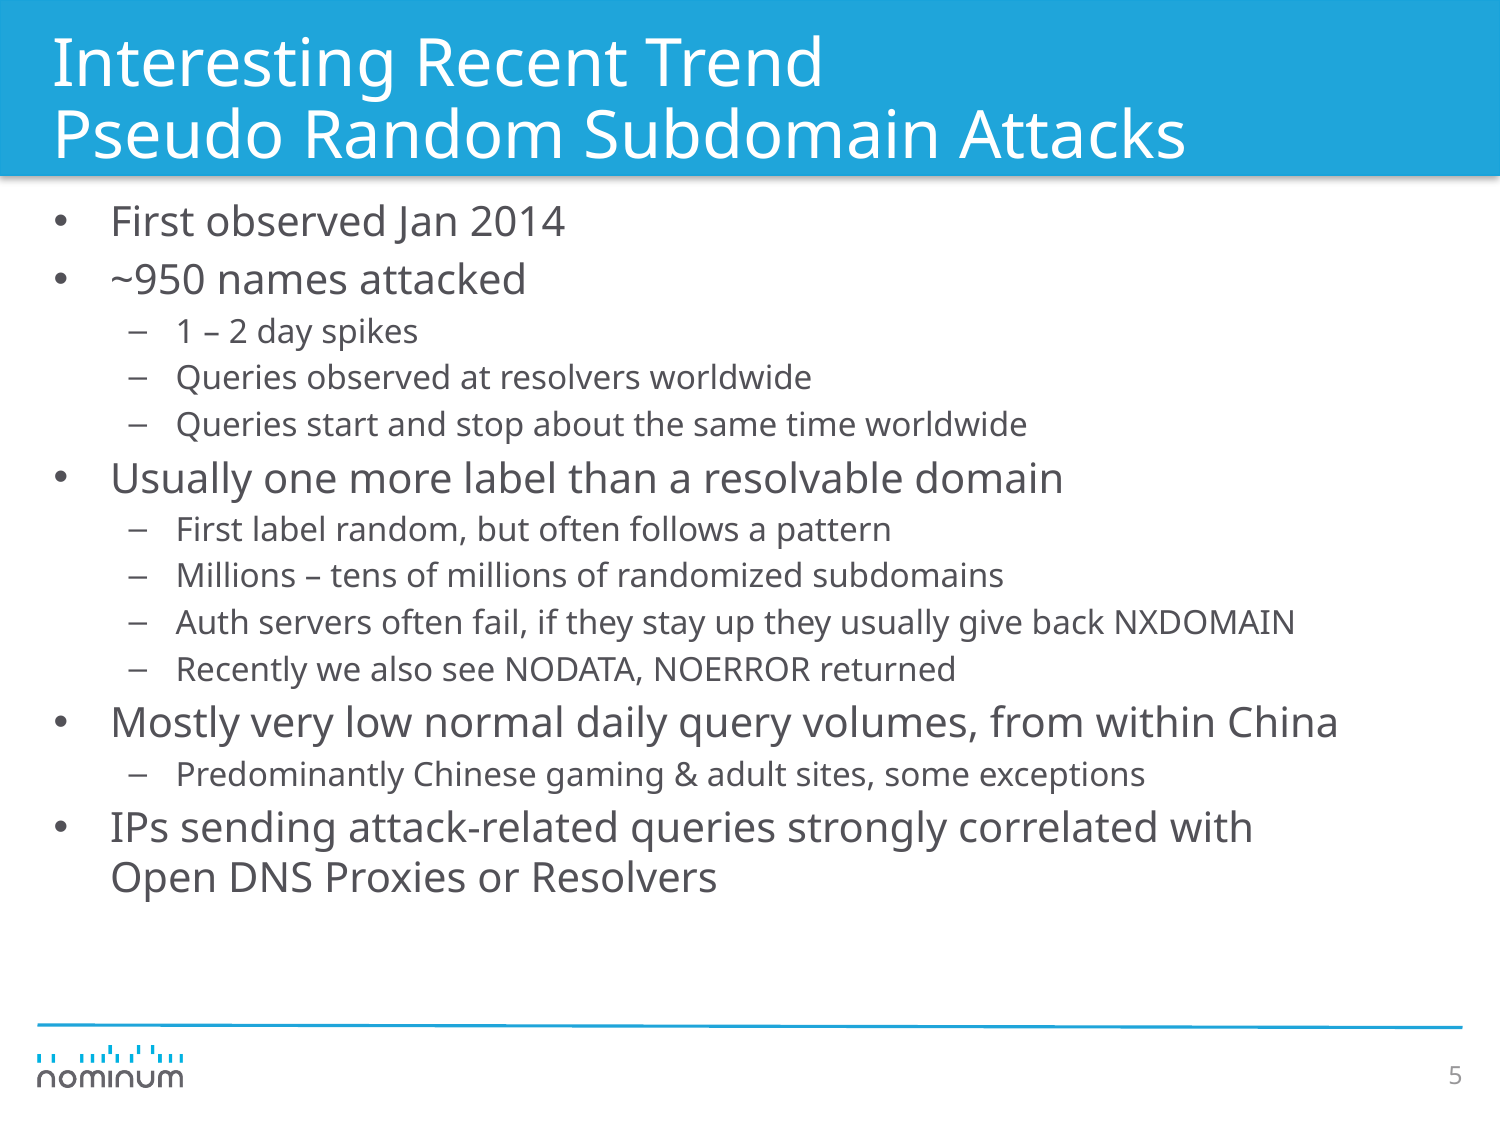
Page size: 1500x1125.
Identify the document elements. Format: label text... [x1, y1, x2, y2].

slide_number 5 [1112, 1027, 1463, 1088]
title Interesting Recent Trend Pseudo Random Subdomain Attacks [37, 38, 1464, 163]
list First observed Jan 2014 ~950 names attacked 1 – 2 day spikes Queries observed at resolvers worldwide Queries start and stop about the same time worldwide Usually one more label than a resolvable domain First label random, but often follows a pattern Millions – tens of millions of randomized subdomains Auth servers often fail, if they stay up they usually give back NXDOMAIN Recently we also see NODATA, NOERROR returned Mostly very low normal daily query volumes, from within China Predominantly Chinese gaming & adult sites, some exceptions IPs sending attack-related queries strongly correlated with Open DNS Proxies or Resolvers [38, 187, 1463, 1000]
picture [37, 1045, 183, 1088]
